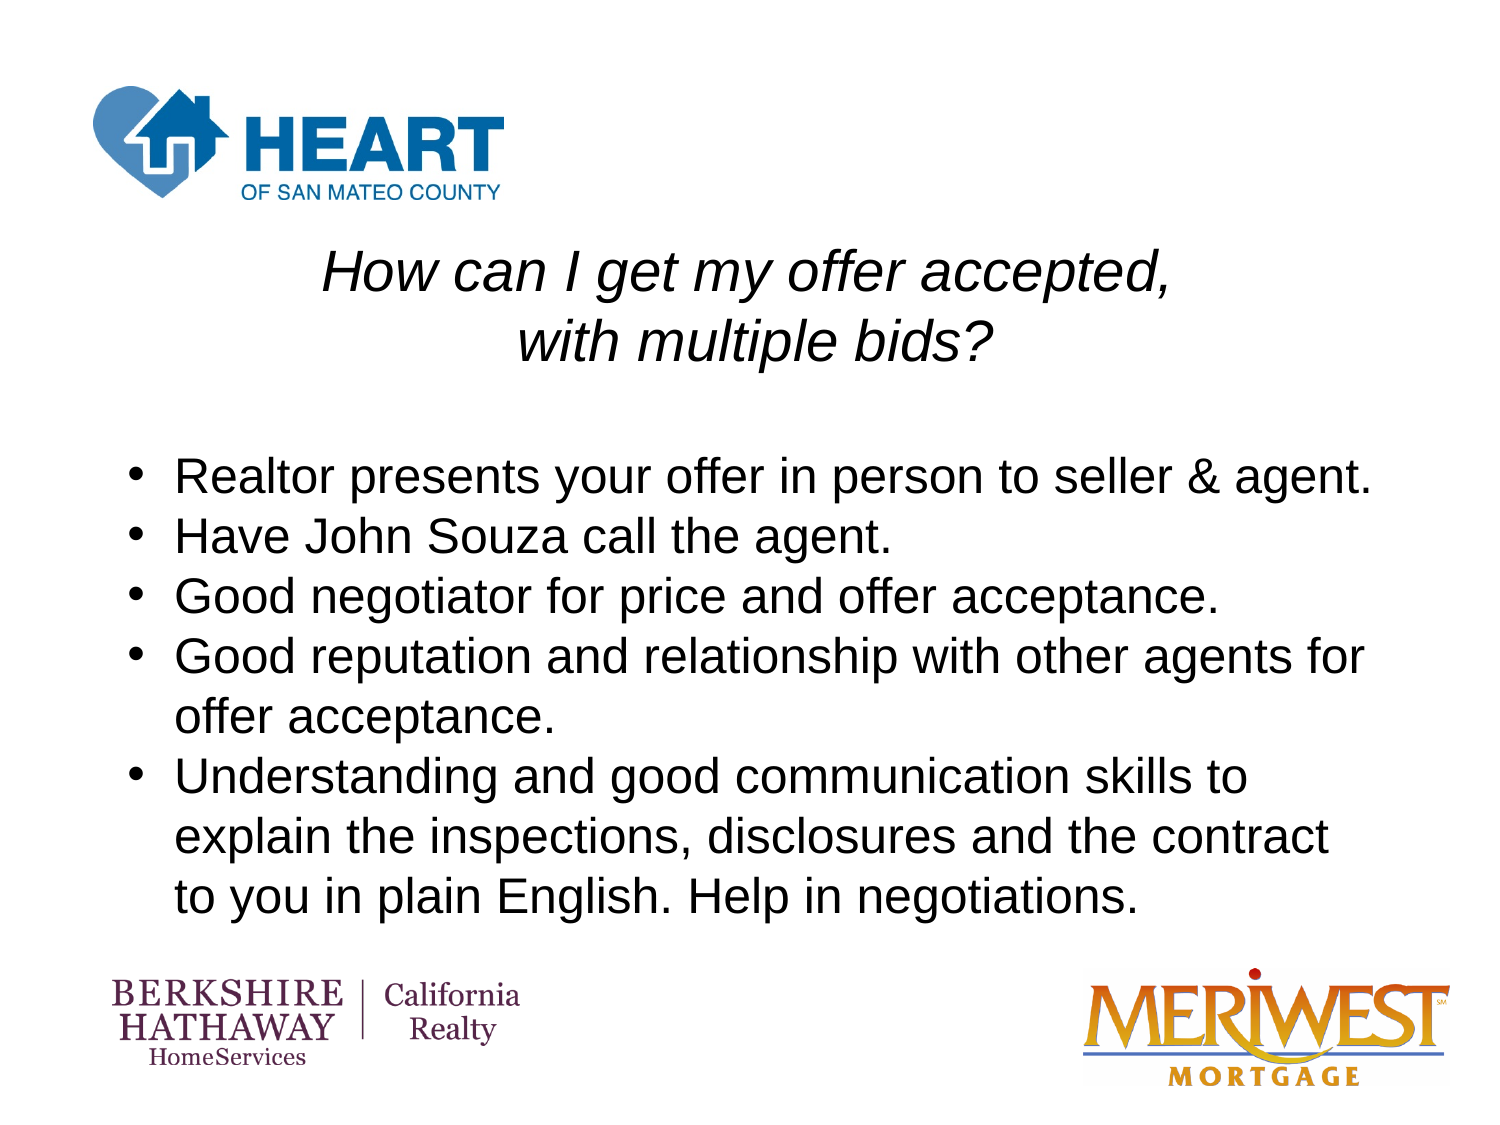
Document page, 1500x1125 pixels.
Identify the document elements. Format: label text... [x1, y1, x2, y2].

text_box How can I get my offer accepted, with multiple bids? Realtor presents your offer in person to seller & agent. Have John Souza call the agent. Good negotiator for price and offer acceptance. Good reputation and relationship with other agents for offer acceptance. Understanding and good communication skills to explain the inspections, disclosures and the contract to you in plain English. Help in negotiations. [112, 225, 1400, 991]
picture [112, 965, 520, 1066]
picture [93, 85, 504, 201]
picture [1083, 968, 1451, 1086]
